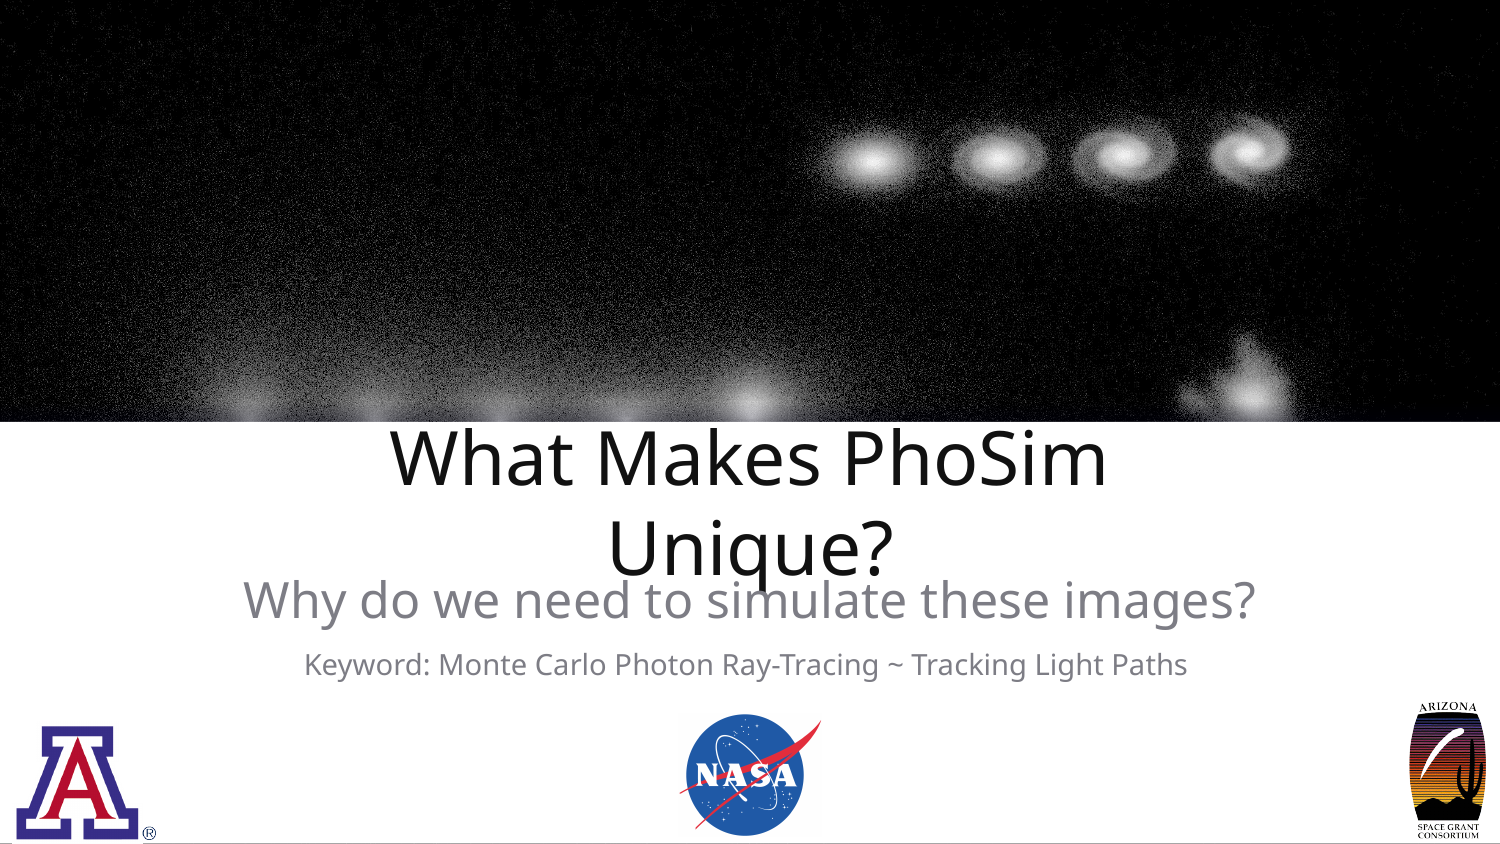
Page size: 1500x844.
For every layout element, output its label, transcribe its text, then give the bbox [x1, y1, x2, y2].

picture [678, 713, 822, 837]
picture [12, 721, 156, 844]
subtitle Why do we need to simulate these images? Keyword: Monte Carlo Photon Ray-Tracing ~ Tracking Light Paths [168, 523, 1332, 634]
title What Makes PhoSim Unique? [238, 405, 1262, 523]
picture [0, 0, 1500, 421]
picture [1405, 699, 1488, 840]
